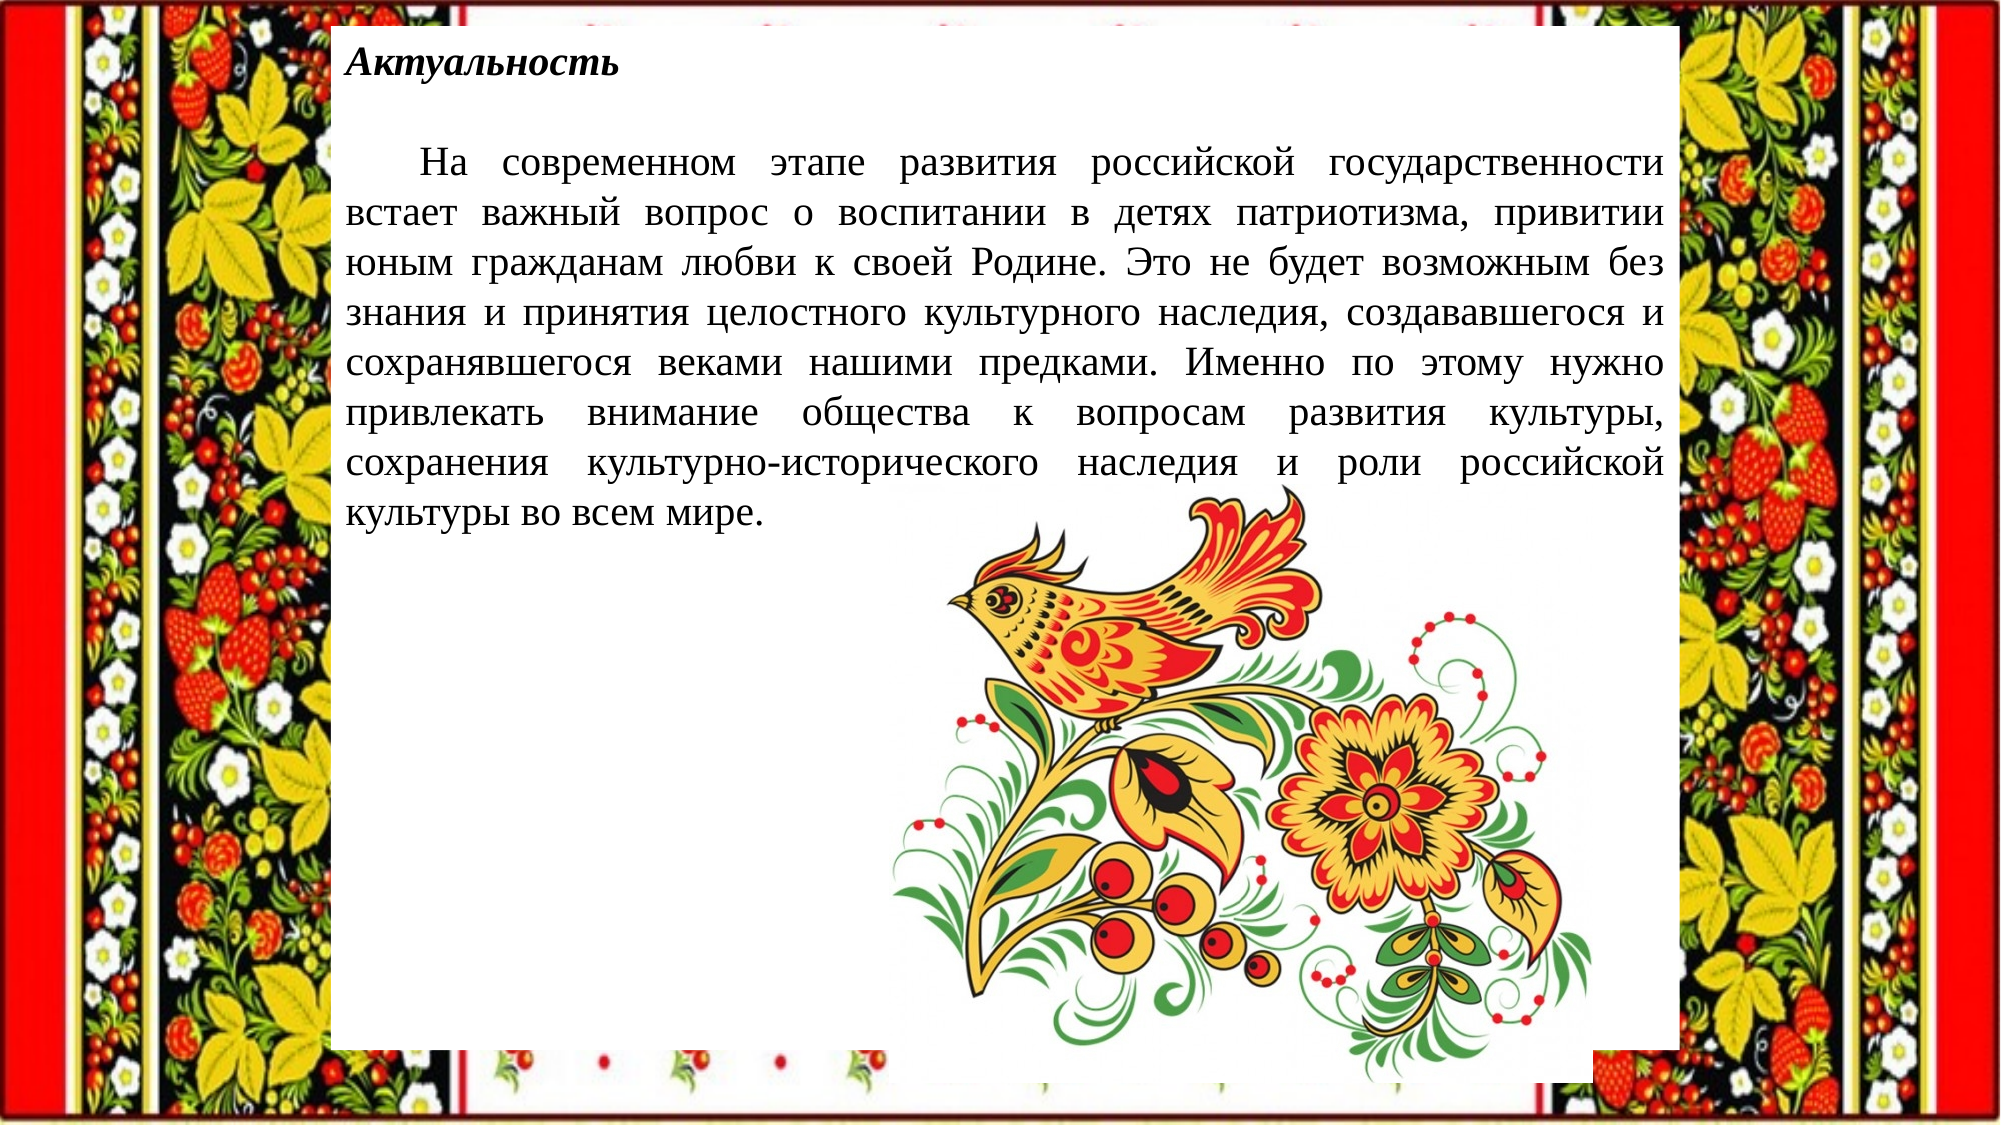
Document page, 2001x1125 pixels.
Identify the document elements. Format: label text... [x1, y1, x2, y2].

text_box Актуальность На современном этапе развития российской государственности встает важный вопрос о воспитании в детях патриотизма, привитии юным гражданам любви к своей Родине. Это не будет возможным без знания и принятия целостного культурного наследия, создававшегося и сохранявшегося веками нашими предками. Именно по этому нужно привлекать внимание общества к вопросам развития культуры, сохранения культурно-исторического наследия и роли российской культуры во всем мире. [330, 26, 1680, 1051]
picture [0, 0, 2001, 1125]
